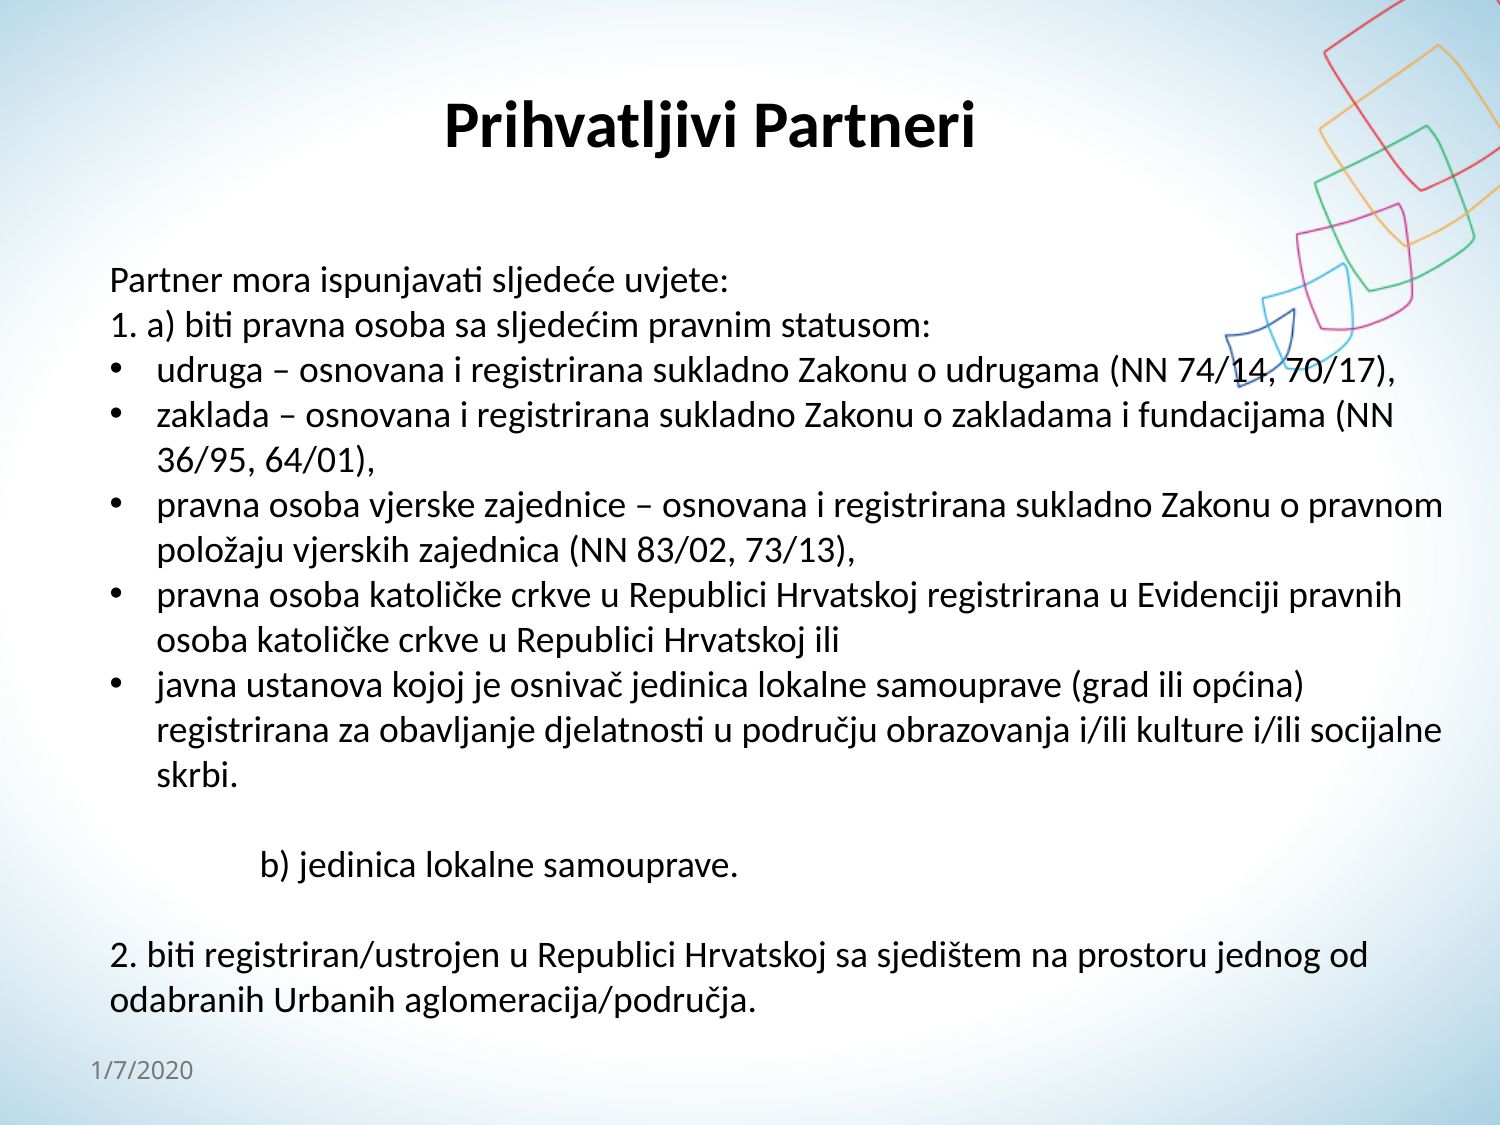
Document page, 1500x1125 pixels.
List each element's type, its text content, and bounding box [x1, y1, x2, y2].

text_box Prihvatljivi Partneri [123, 72, 1299, 238]
text_box Partner mora ispunjavati sljedeće uvjete: 1. a) biti pravna osoba sa sljedećim pravnim statusom: udruga – osnovana i registrirana sukladno Zakonu o udrugama (NN 74/14, 70/17), zaklada – osnovana i registrirana sukladno Zakonu o zakladama i fundacijama (NN 36/95, 64/01), pravna osoba vjerske zajednice – osnovana i registrirana sukladno Zakonu o pravnom položaju vjerskih zajednica (NN 83/02, 73/13), pravna osoba katoličke crkve u Republici Hrvatskoj registrirana u Evidenciji pravnih osoba katoličke crkve u Republici Hrvatskoj ili javna ustanova kojoj je osnivač jedinica lokalne samouprave (grad ili općina) registrirana za obavljanje djelatnosti u području obrazovanja i/ili kulture i/ili socijalne skrbi. b) jedinica lokalne samouprave. 2. biti registriran/ustrojen u Republici Hrvatskoj sa sjedištem na prostoru jednog od odabranih Urbanih aglomeracija/područja. [94, 202, 1488, 1073]
